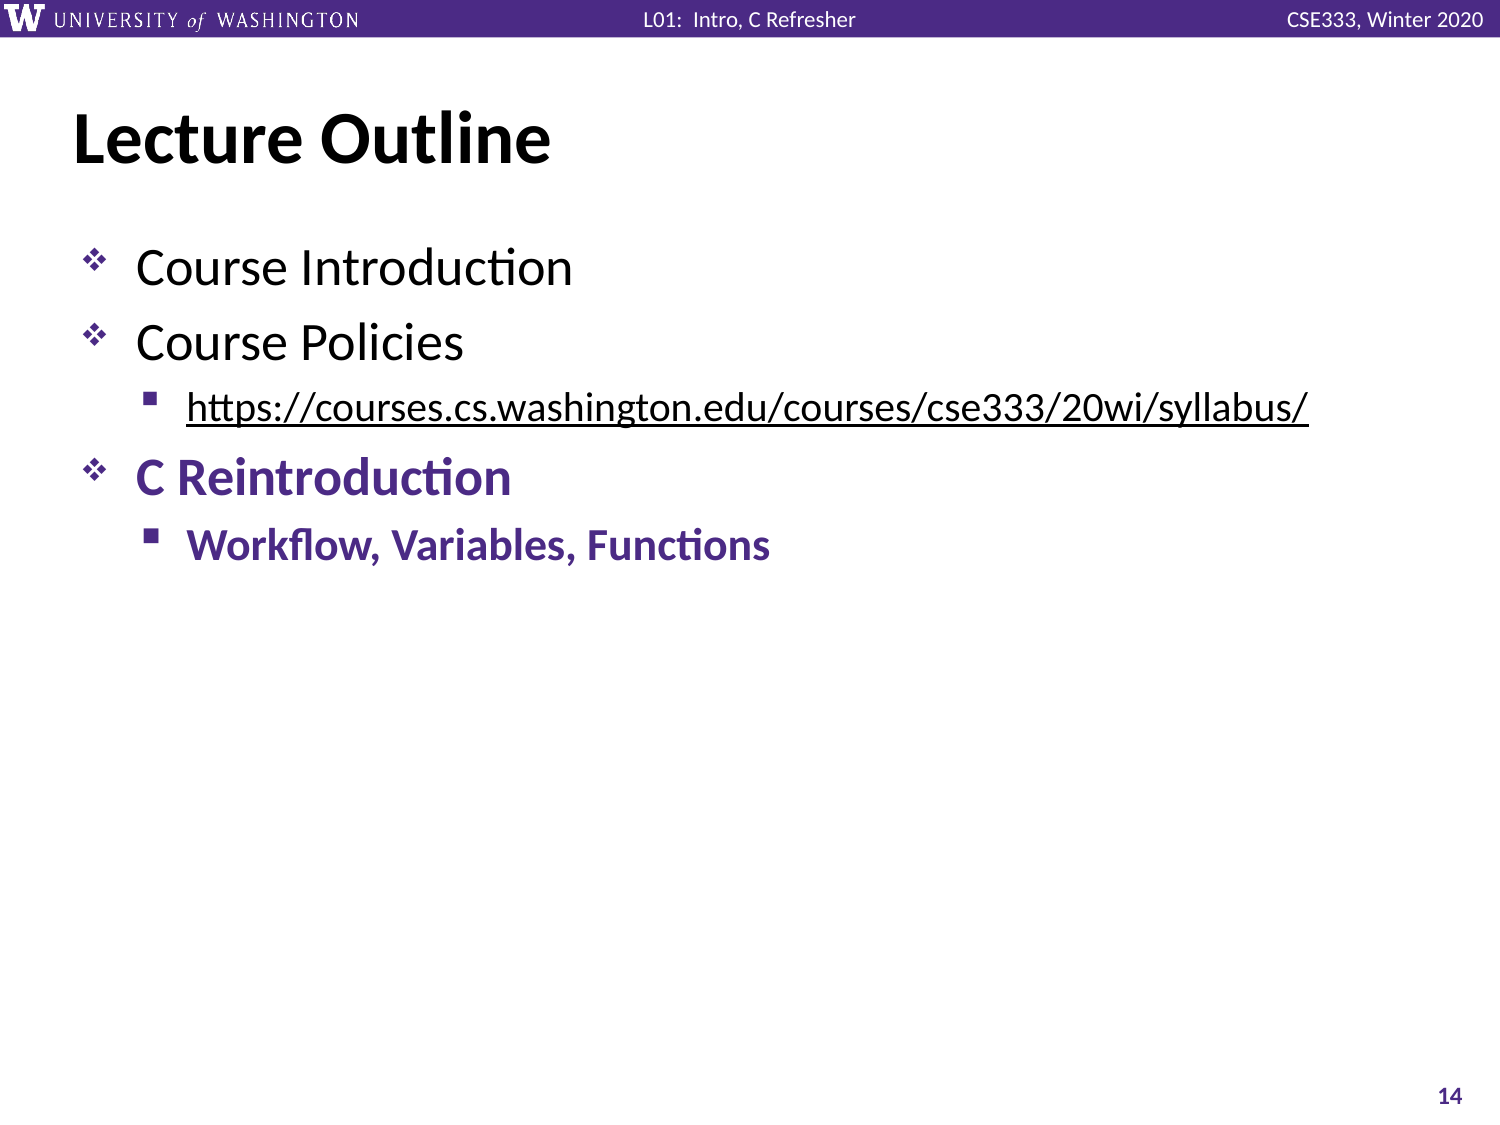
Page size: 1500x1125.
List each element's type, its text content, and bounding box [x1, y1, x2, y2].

list Course Introduction Course Policies https://courses.cs.washington.edu/courses/cse333/20wi/syllabus/ C Reintroduction Workflow, Variables, Functions [64, 223, 1438, 1040]
slide_number 14 [1400, 1065, 1500, 1125]
title Lecture Outline [58, 71, 1438, 197]
picture [4, 4, 358, 32]
